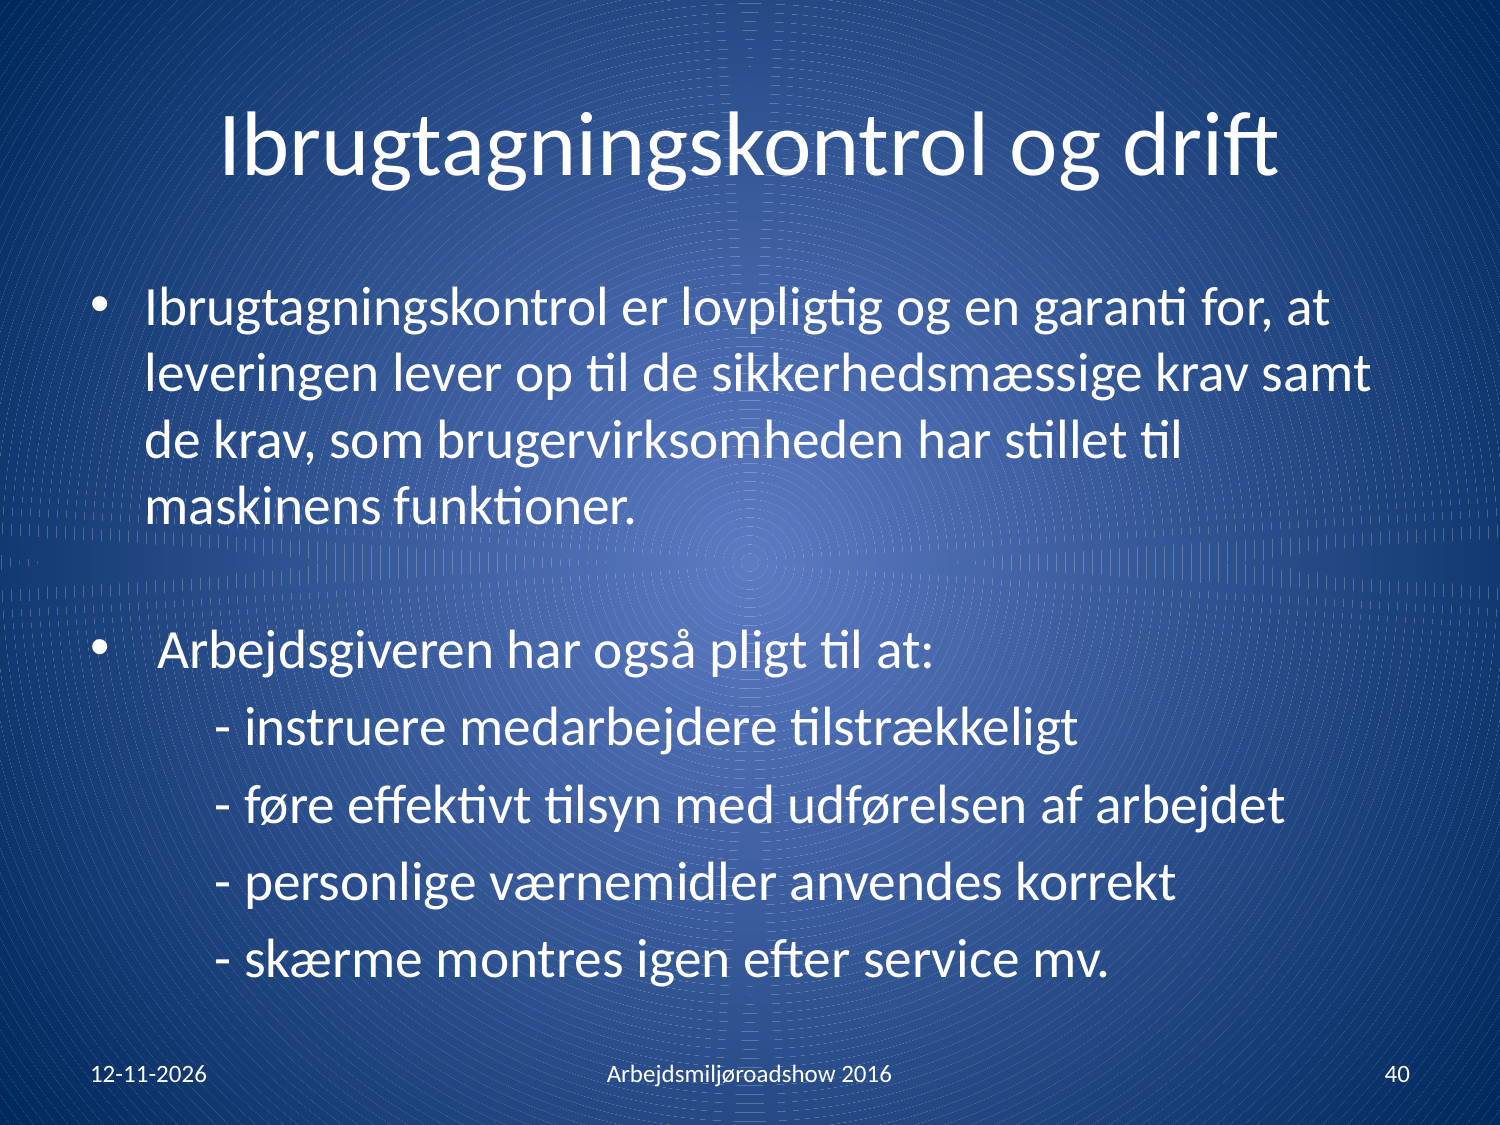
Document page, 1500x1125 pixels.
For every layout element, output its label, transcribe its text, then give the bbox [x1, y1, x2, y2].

footer Arbejdsmiljøroadshow 2016 [512, 1042, 988, 1103]
list Ibrugtagningskontrol er lovpligtig og en garanti for, at leveringen lever op til de sikkerhedsmæssige krav samt de krav, som brugervirksomheden har stillet til maskinens funktioner. Arbejdsgiveren har også pligt til at: - instruere medarbejdere tilstrækkeligt - føre effektivt tilsyn med udførelsen af arbejdet - personlige værnemidler anvendes korrekt - skærme montres igen efter service mv. [75, 262, 1425, 1005]
title Ibrugtagningskontrol og drift [75, 45, 1425, 233]
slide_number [75, 1042, 425, 1103]
slide_number 40 [1074, 1042, 1425, 1103]
